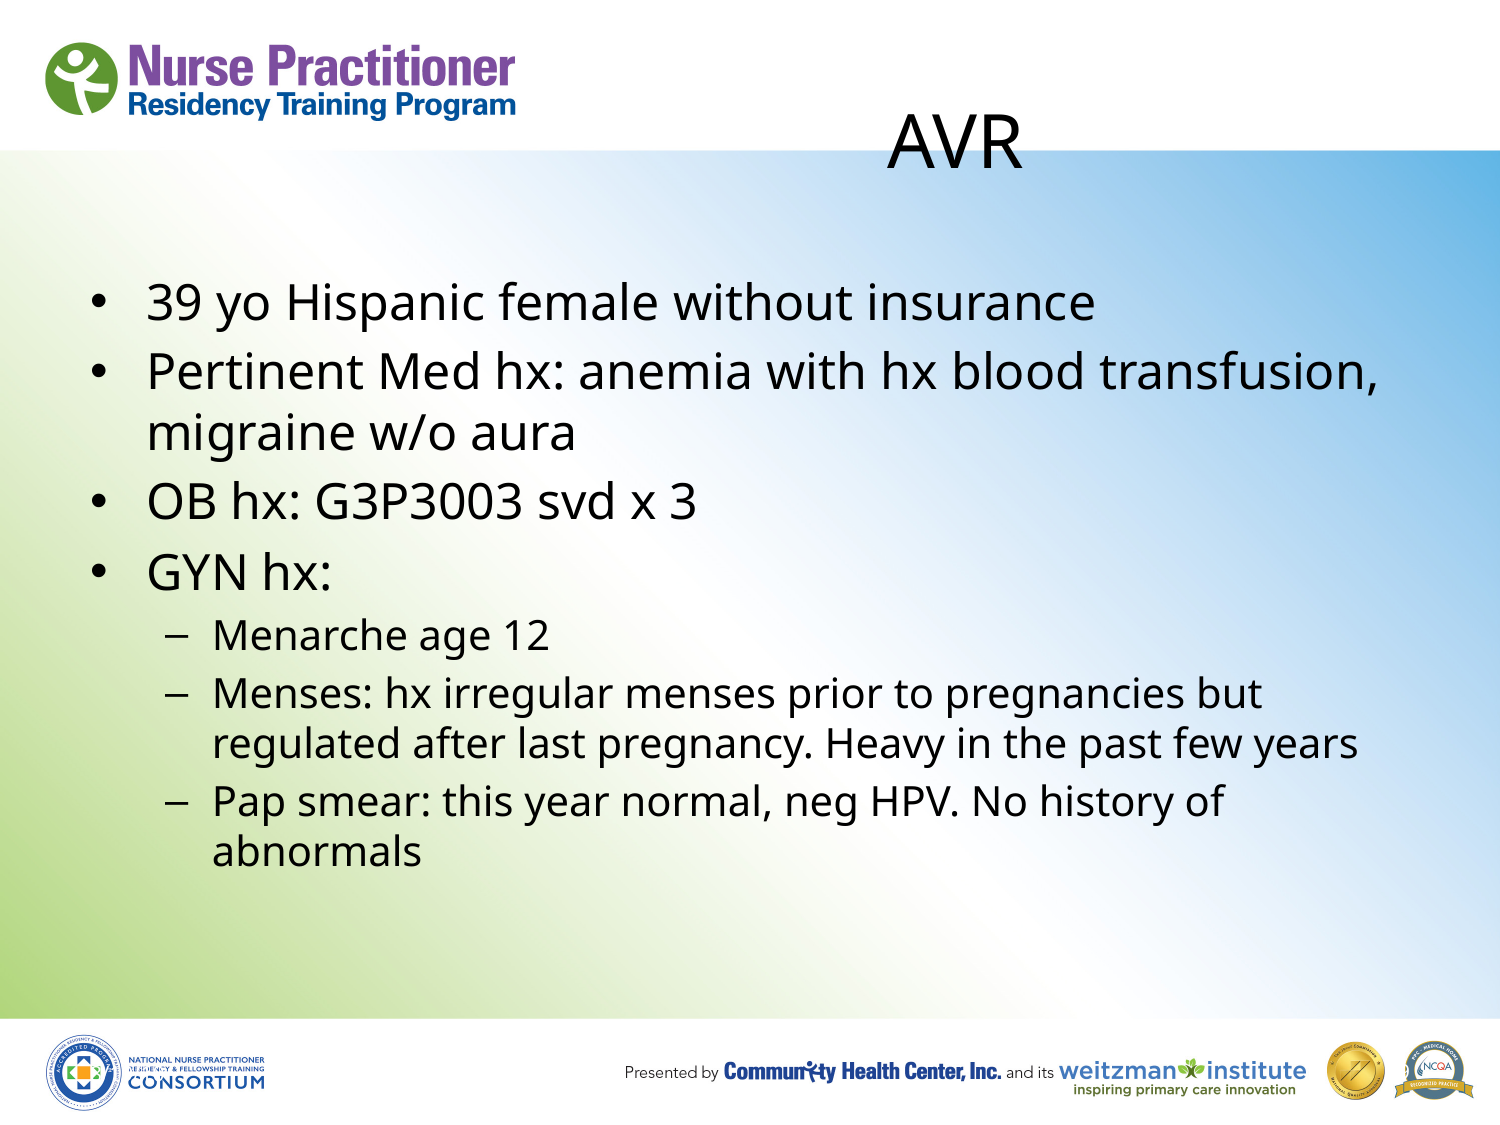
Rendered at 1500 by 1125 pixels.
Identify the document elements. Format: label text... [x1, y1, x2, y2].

list 39 yo Hispanic female without insurance Pertinent Med hx: anemia with hx blood transfusion, migraine w/o aura OB hx: G3P3003 svd x 3 GYN hx: Menarche age 12 Menses: hx irregular menses prior to pregnancies but regulated after last pregnancy. Heavy in the past few years Pap smear: this year normal, neg HPV. No history of abnormals [75, 262, 1425, 1005]
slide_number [75, 1042, 425, 1103]
title AVR [487, 45, 1425, 233]
slide_number 99 [1074, 1042, 1425, 1103]
picture [0, 0, 1500, 1125]
